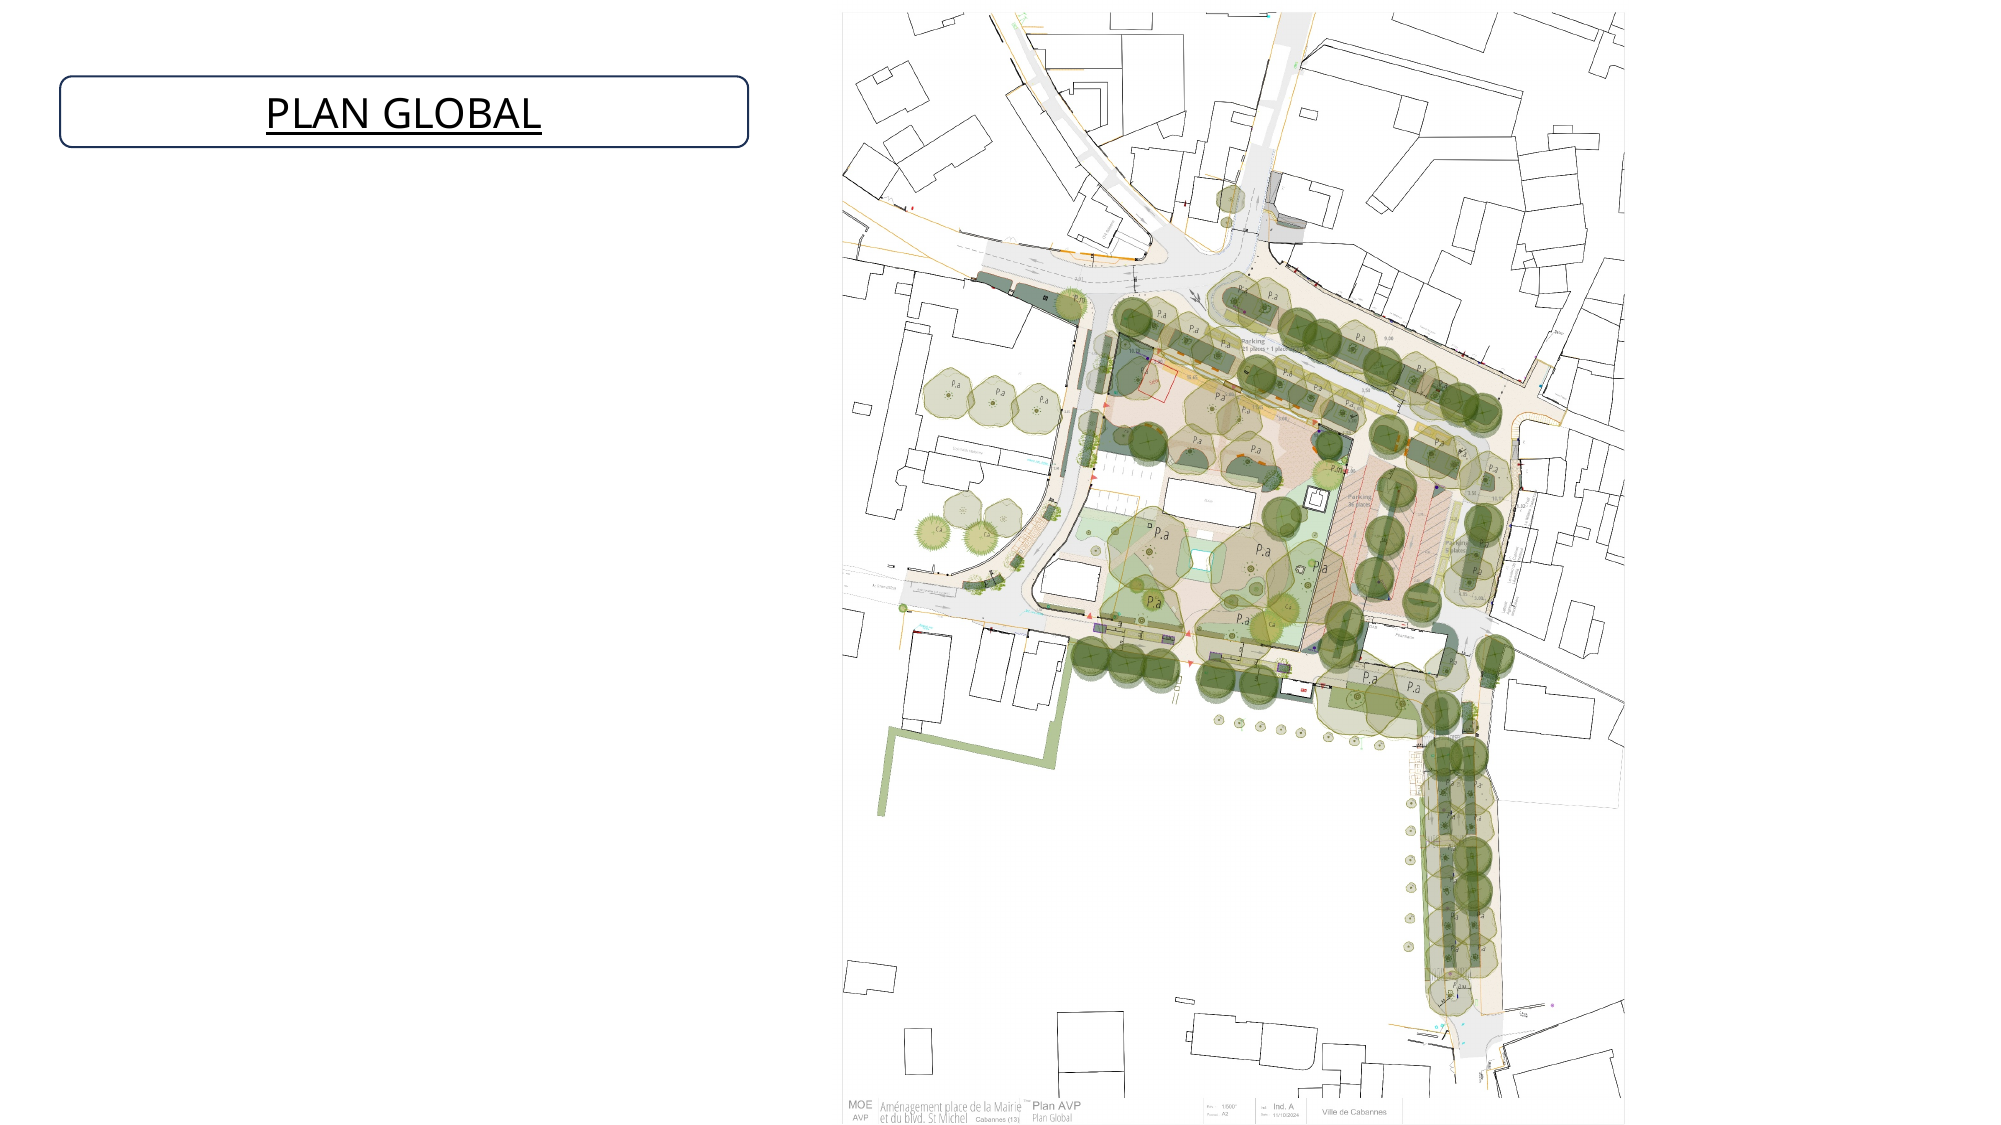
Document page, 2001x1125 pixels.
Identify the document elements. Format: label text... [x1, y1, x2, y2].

text_box PLAN GLOBAL [59, 75, 750, 149]
picture [832, 0, 1629, 1125]
